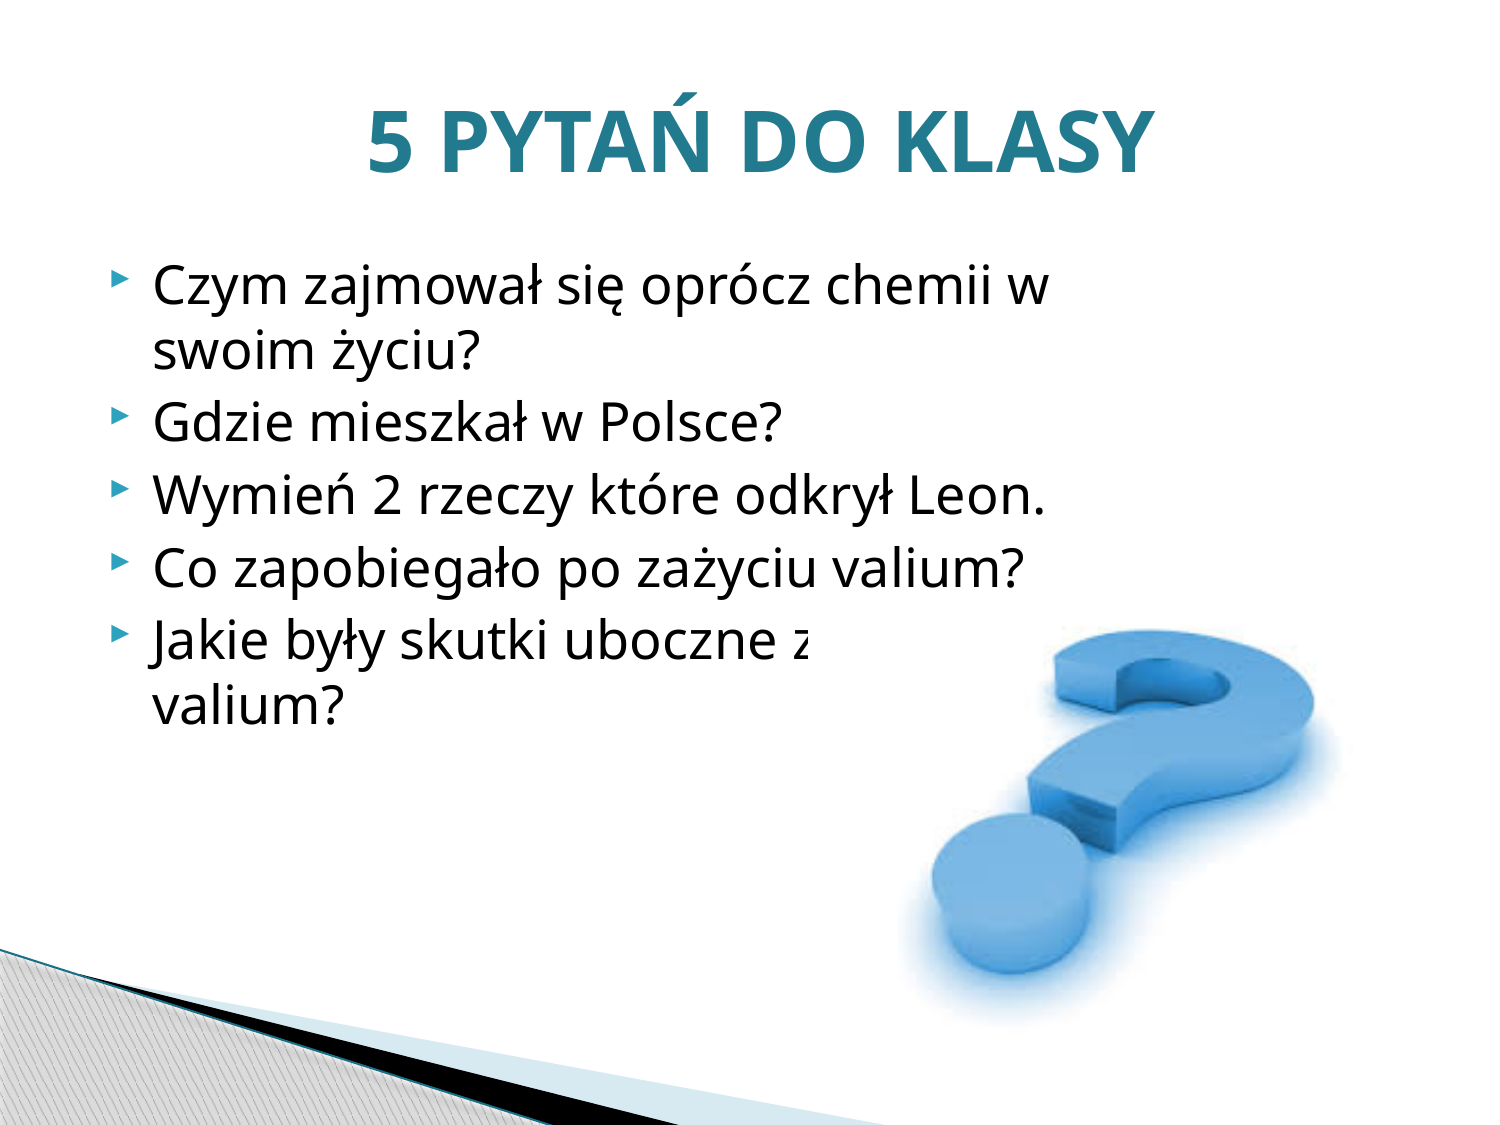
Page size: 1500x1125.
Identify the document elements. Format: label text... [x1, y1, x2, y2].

picture [808, 609, 1385, 1059]
title 5 PYTAŃ DO KLASY [75, 45, 1425, 233]
list Czym zajmował się oprócz chemii w swoim życiu? Gdzie mieszkał w Polsce? Wymień 2 rzeczy które odkrył Leon. Co zapobiegało po zażyciu valium? Jakie były skutki uboczne zażywania valium? [75, 243, 1079, 797]
